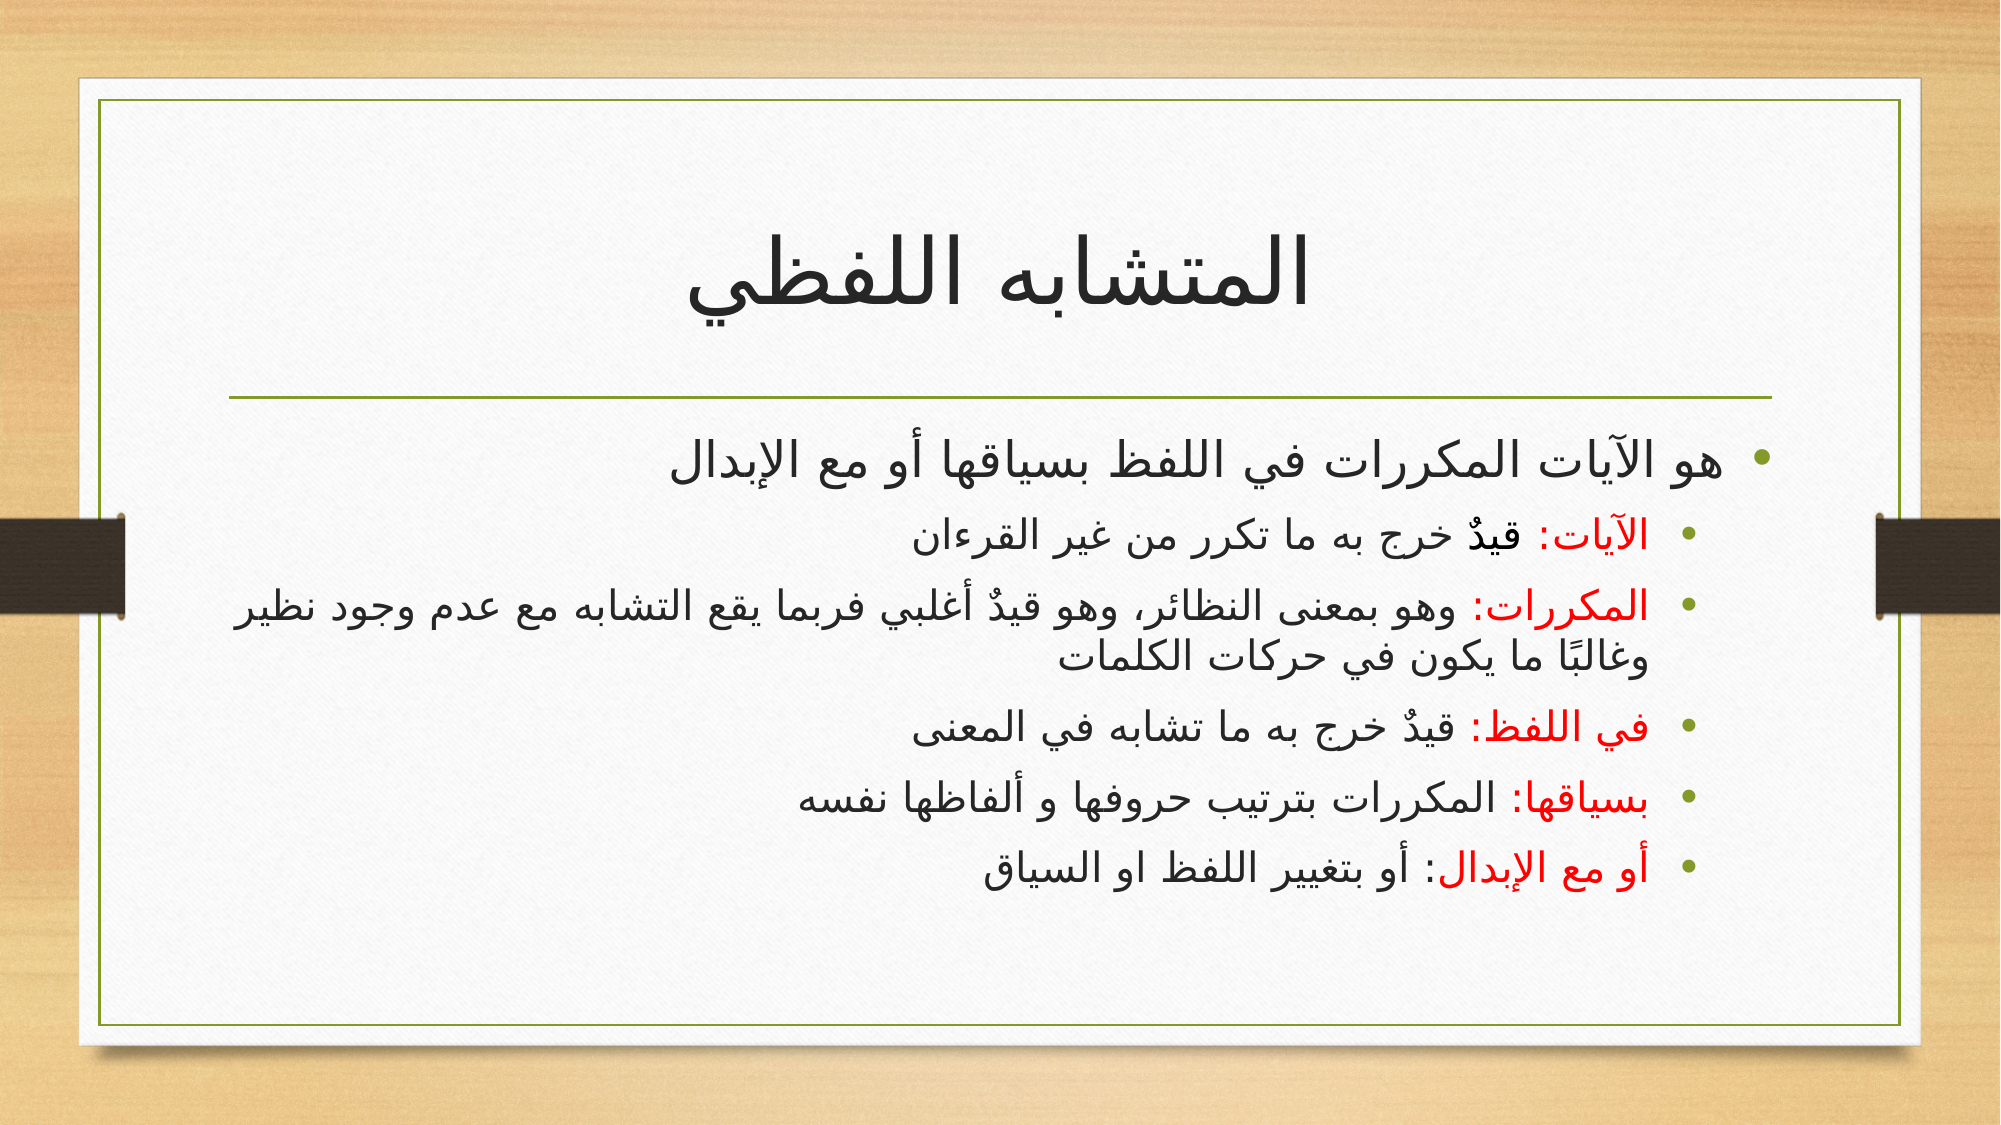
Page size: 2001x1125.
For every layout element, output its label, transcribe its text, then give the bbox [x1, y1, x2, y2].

picture [0, 0, 2001, 1125]
title المتشابه اللفظي [212, 161, 1788, 375]
list هو الآيات المكررات في اللفظ بسياقها أو مع الإبدال الآيات: قيدٌ خرج به ما تكرر من غير القرءان المكررات: وهو بمعنى النظائر، وهو قيدٌ أغلبي فربما يقع التشابه مع عدم وجود نظير وغالبًا ما يكون في حركات الكلمات في اللفظ: قيدٌ خرج به ما تشابه في المعنى بسياقها: المكررات بترتيب حروفها و ألفاظها نفسه أو مع الإبدال: أو بتغيير اللفظ او السياق [212, 419, 1788, 964]
